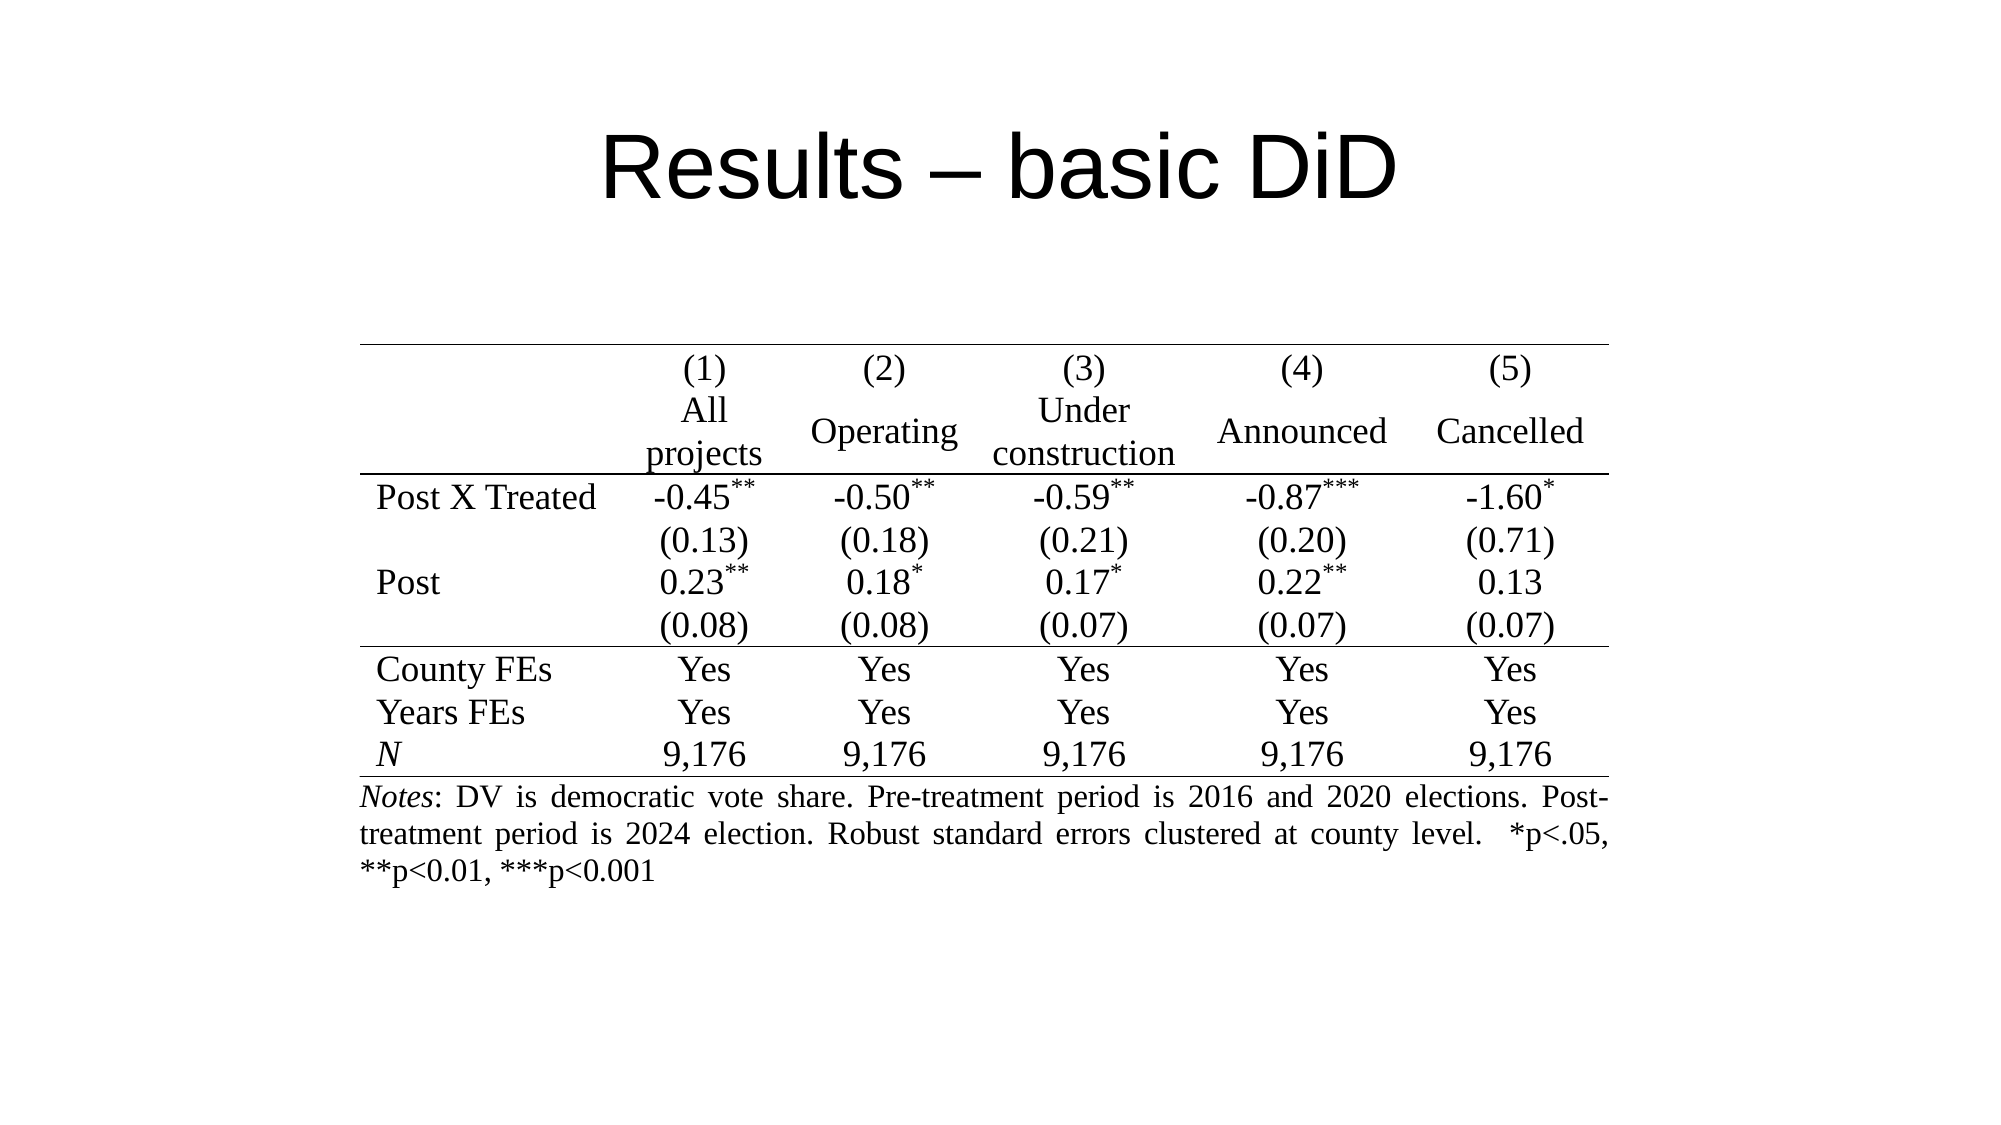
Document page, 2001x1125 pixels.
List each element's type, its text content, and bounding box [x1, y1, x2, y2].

picture [359, 343, 1641, 889]
title Results – basic DiD [137, 59, 1863, 278]
